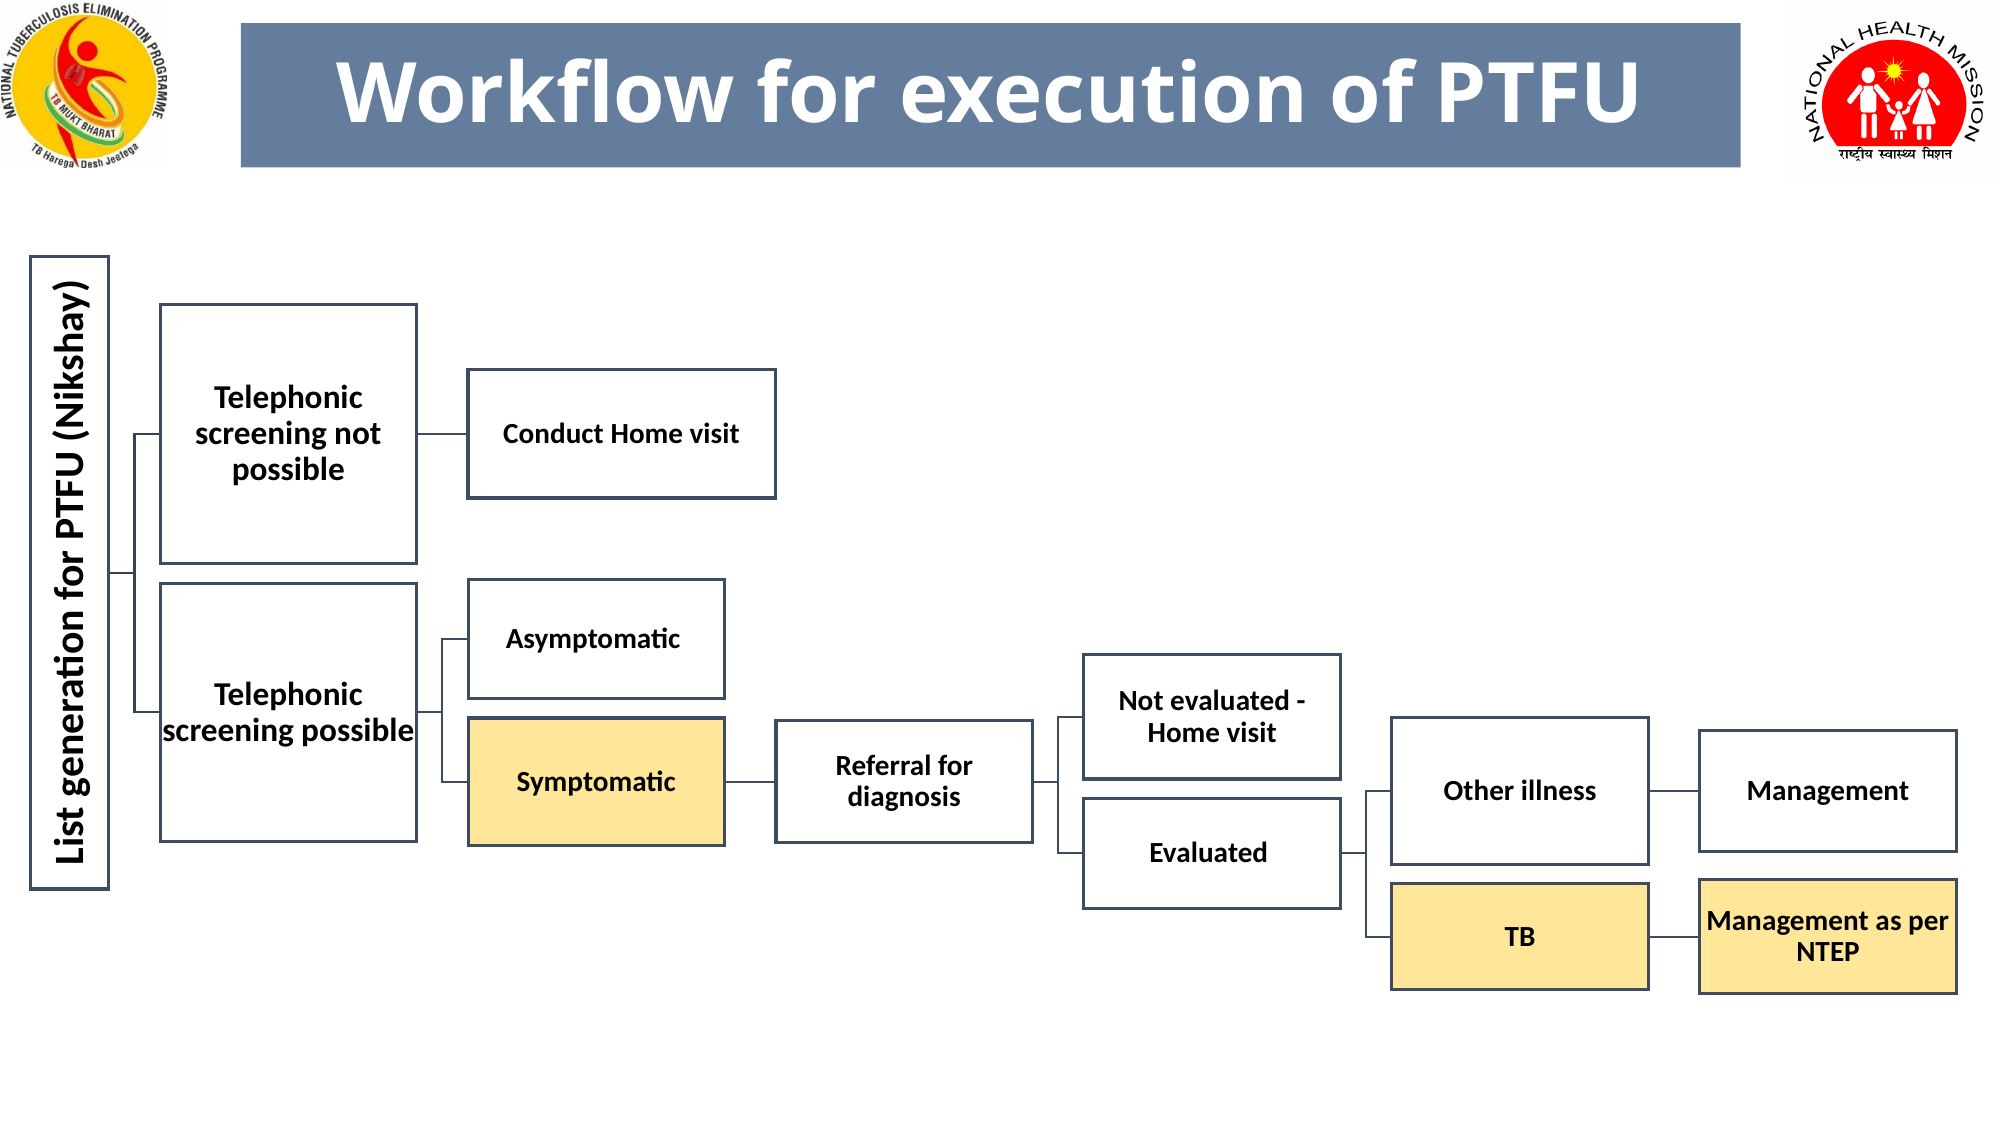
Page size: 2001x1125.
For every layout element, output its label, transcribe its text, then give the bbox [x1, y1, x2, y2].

picture [1, 1, 167, 168]
picture [1786, 0, 1999, 183]
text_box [29, 212, 1958, 1038]
title Workflow for execution of PTFU [240, 23, 1741, 168]
